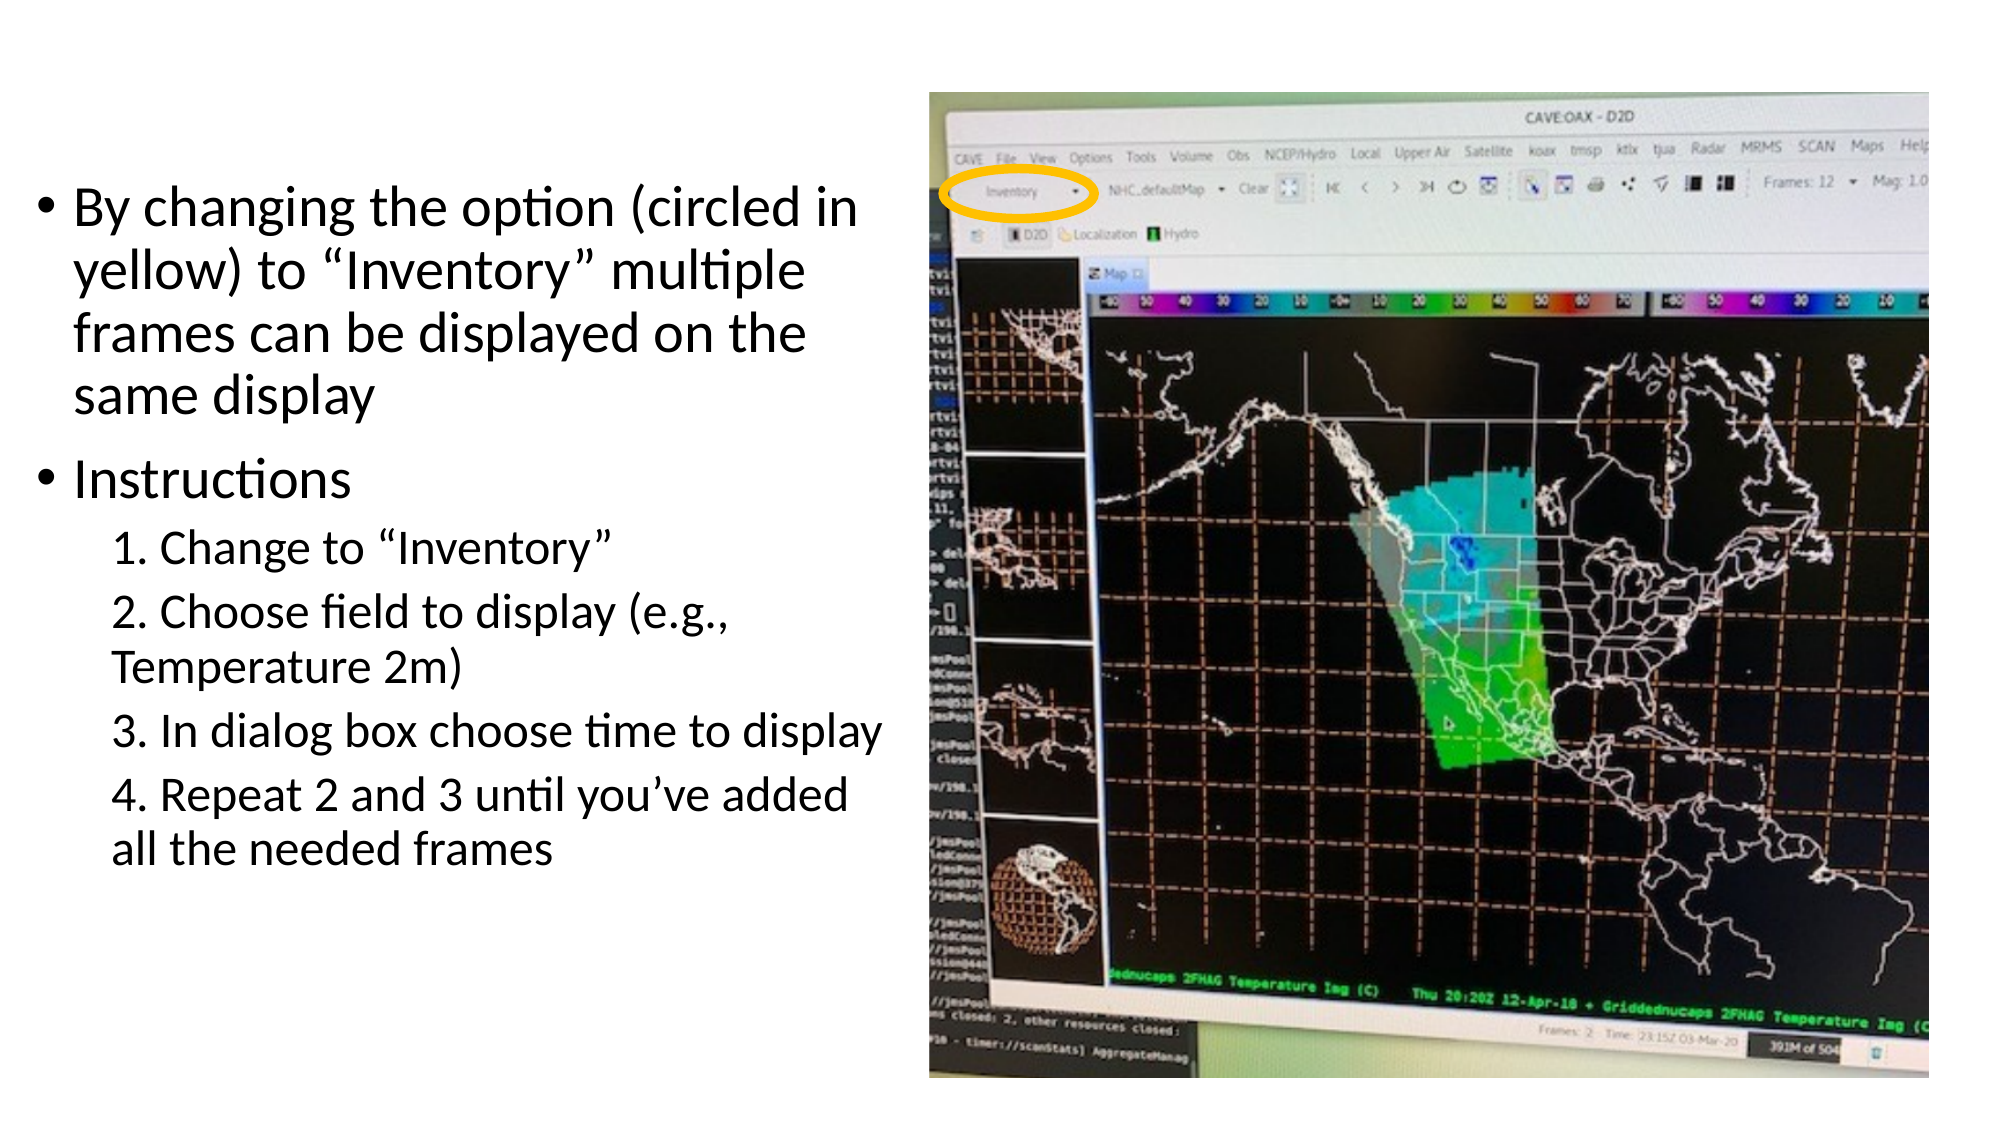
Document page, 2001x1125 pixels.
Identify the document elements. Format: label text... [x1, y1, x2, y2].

list By changing the option (circled in yellow) to “Inventory” multiple frames can be displayed on the same display Instructions 1. Change to “Inventory” 2. Choose field to display (e.g., Temperature 2m) 3. In dialog box choose time to display 4. Repeat 2 and 3 until you’ve added all the needed frames [21, 168, 912, 1078]
picture [930, 85, 1929, 1086]
